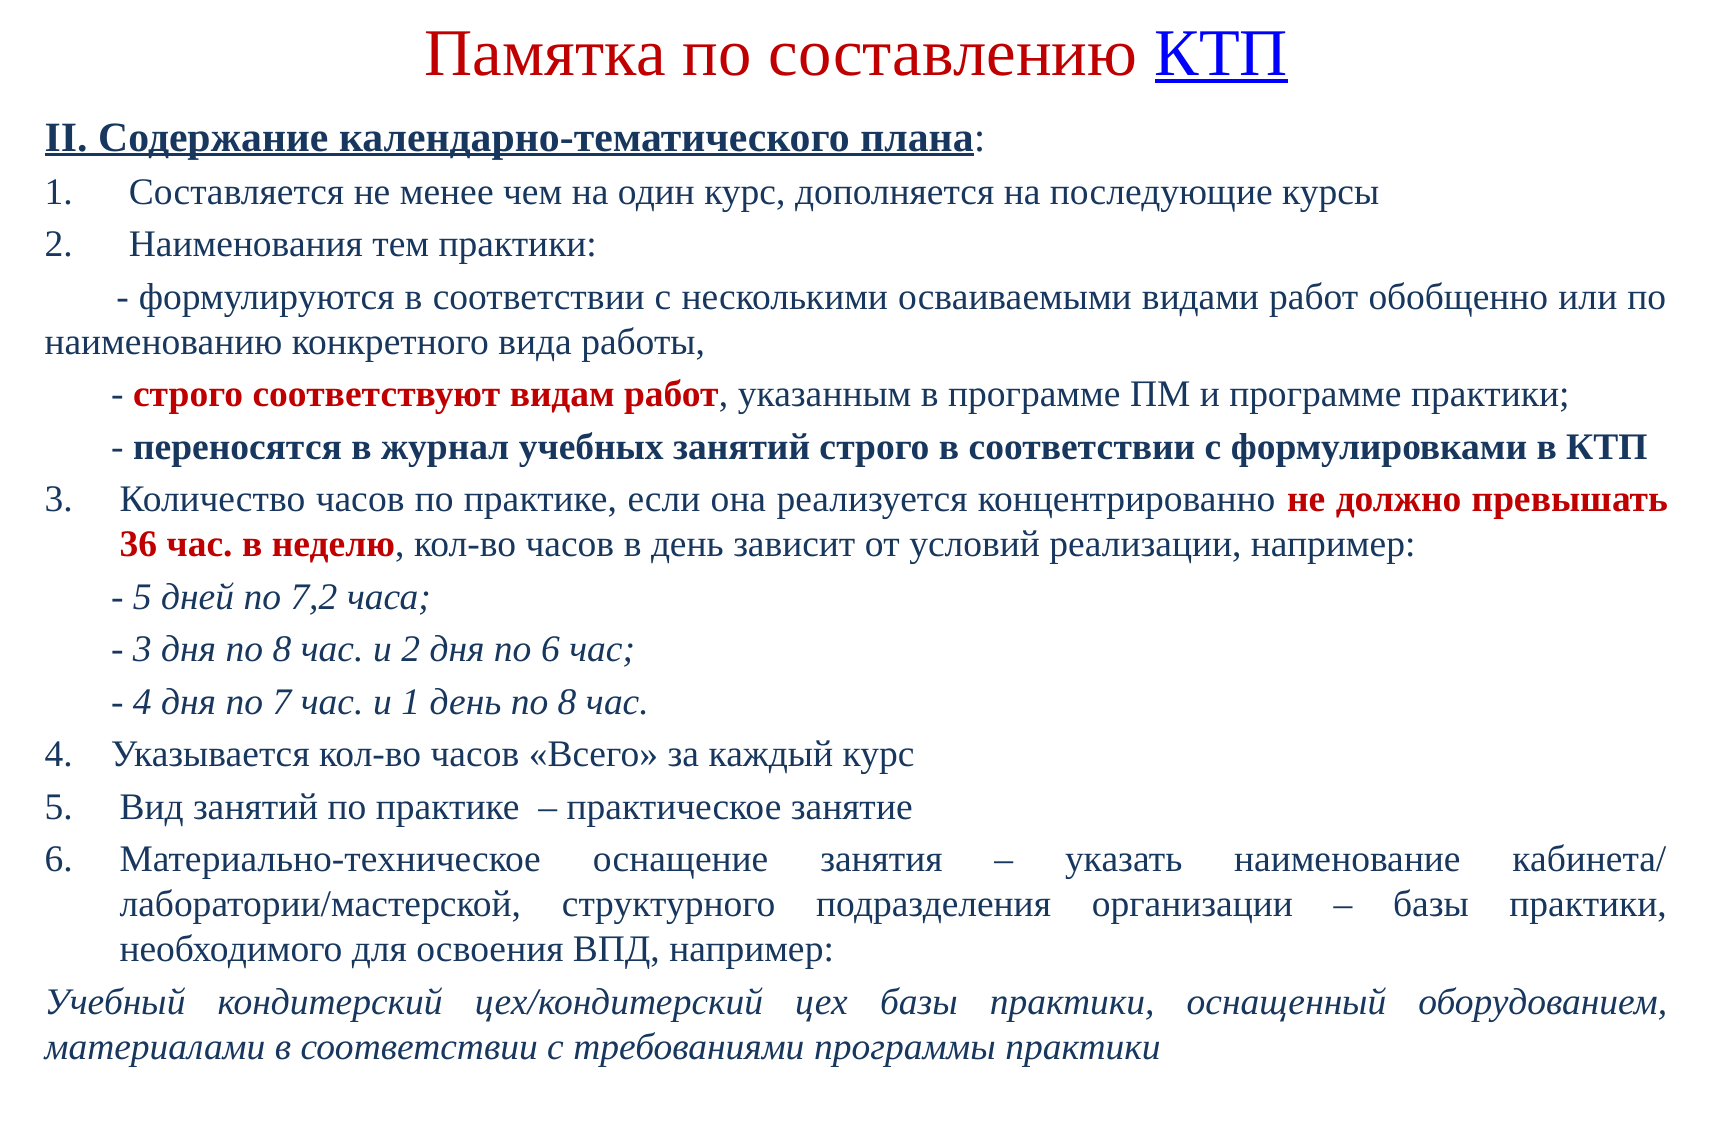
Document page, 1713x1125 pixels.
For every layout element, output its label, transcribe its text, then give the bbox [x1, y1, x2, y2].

title Памятка по составлению КТП [29, 19, 1684, 79]
list II. Содержание календарно-тематического плана: Составляется не менее чем на один курс, дополняется на последующие курсы Наименования тем практики: - формулируются в соответствии с несколькими осваиваемыми видами работ обобщенно или по наименованию конкретного вида работы, - строго соответствуют видам работ, указанным в программе ПМ и программе практики; - переносятся в журнал учебных занятий строго в соответствии с формулировками в КТП Количество часов по практике, если она реализуется концентрированно не должно превышать 36 час. в неделю, кол-во часов в день зависит от условий реализации, например: - 5 дней по 7,2 часа; - 3 дня по 8 час. и 2 дня по 6 час; - 4 дня по 7 час. и 1 день по 8 час. 4. Указывается кол-во часов «Всего» за каждый курс Вид занятий по практике – практическое занятие Материально-техническое оснащение занятия – указать наименование кабинета/ лаборатории/мастерской, структурного подразделения организации – базы практики, необходимого для освоения ВПД, например: Учебный кондитерский цех/кондитерский цех базы практики, оснащенный оборудованием, материалами в соответствии с требованиями программы практики [29, 101, 1684, 1106]
